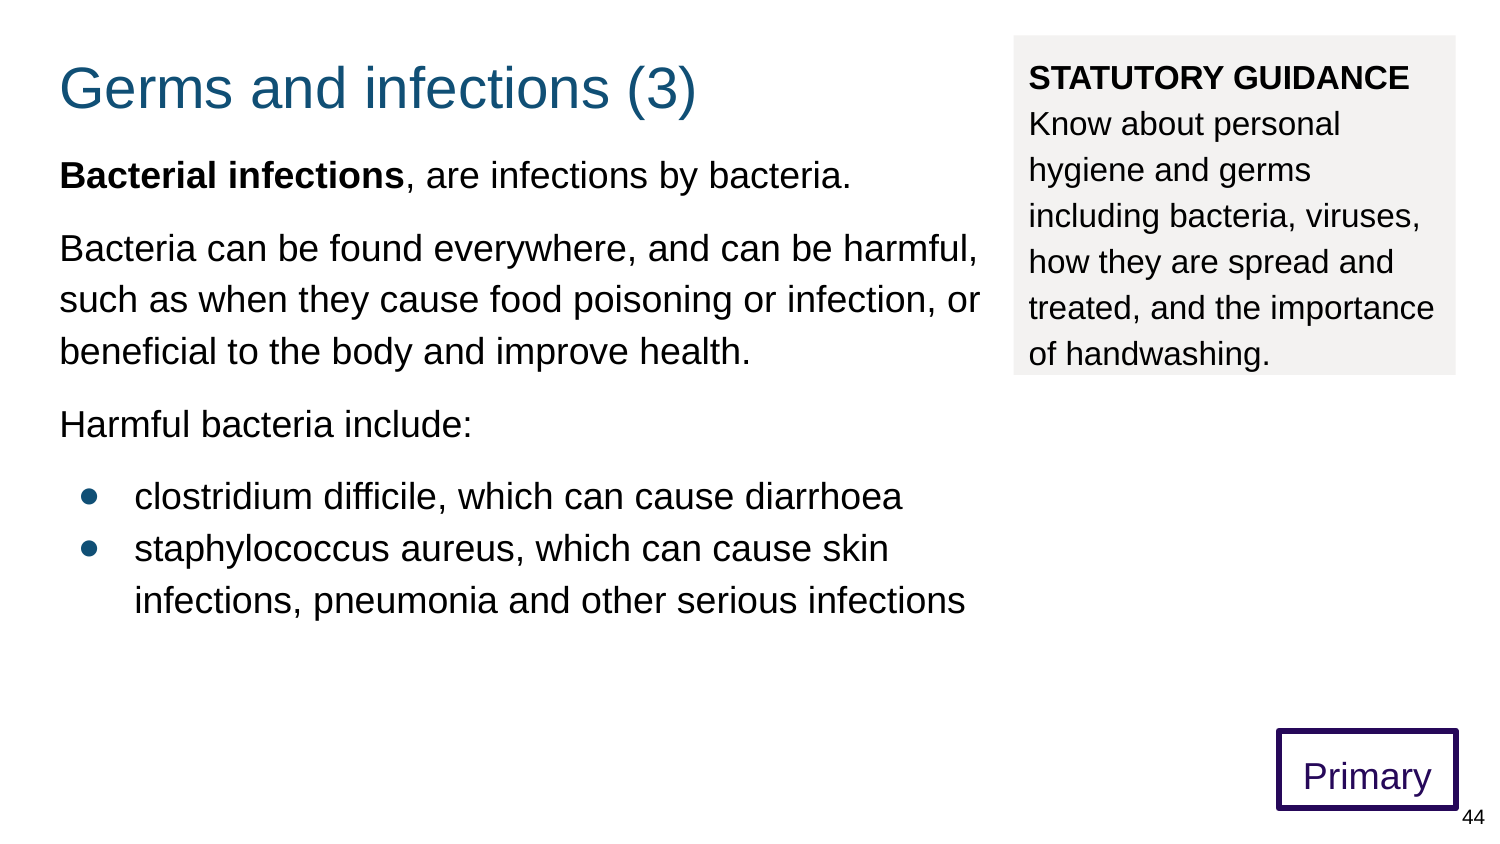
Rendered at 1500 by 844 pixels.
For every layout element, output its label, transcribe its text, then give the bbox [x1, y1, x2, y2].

title Germs and infections (3) [44, 35, 1007, 129]
list Bacterial infections, are infections by bacteria. Bacteria can be found everywhere, and can be harmful, such as when they cause food poisoning or infection, or beneficial to the body and improve health. Harmful bacteria include: clostridium difficile, which can cause diarrhoea staphylococcus aureus, which can cause skin infections, pneumonia and other serious infections [44, 129, 1007, 731]
subtitle Primary [1278, 730, 1456, 809]
slide_number 44 [1441, 788, 1500, 844]
list STATUTORY GUIDANCE Know about personal hygiene and germs including bacteria, viruses, how they are spread and treated, and the importance of handwashing. [1013, 35, 1456, 375]
